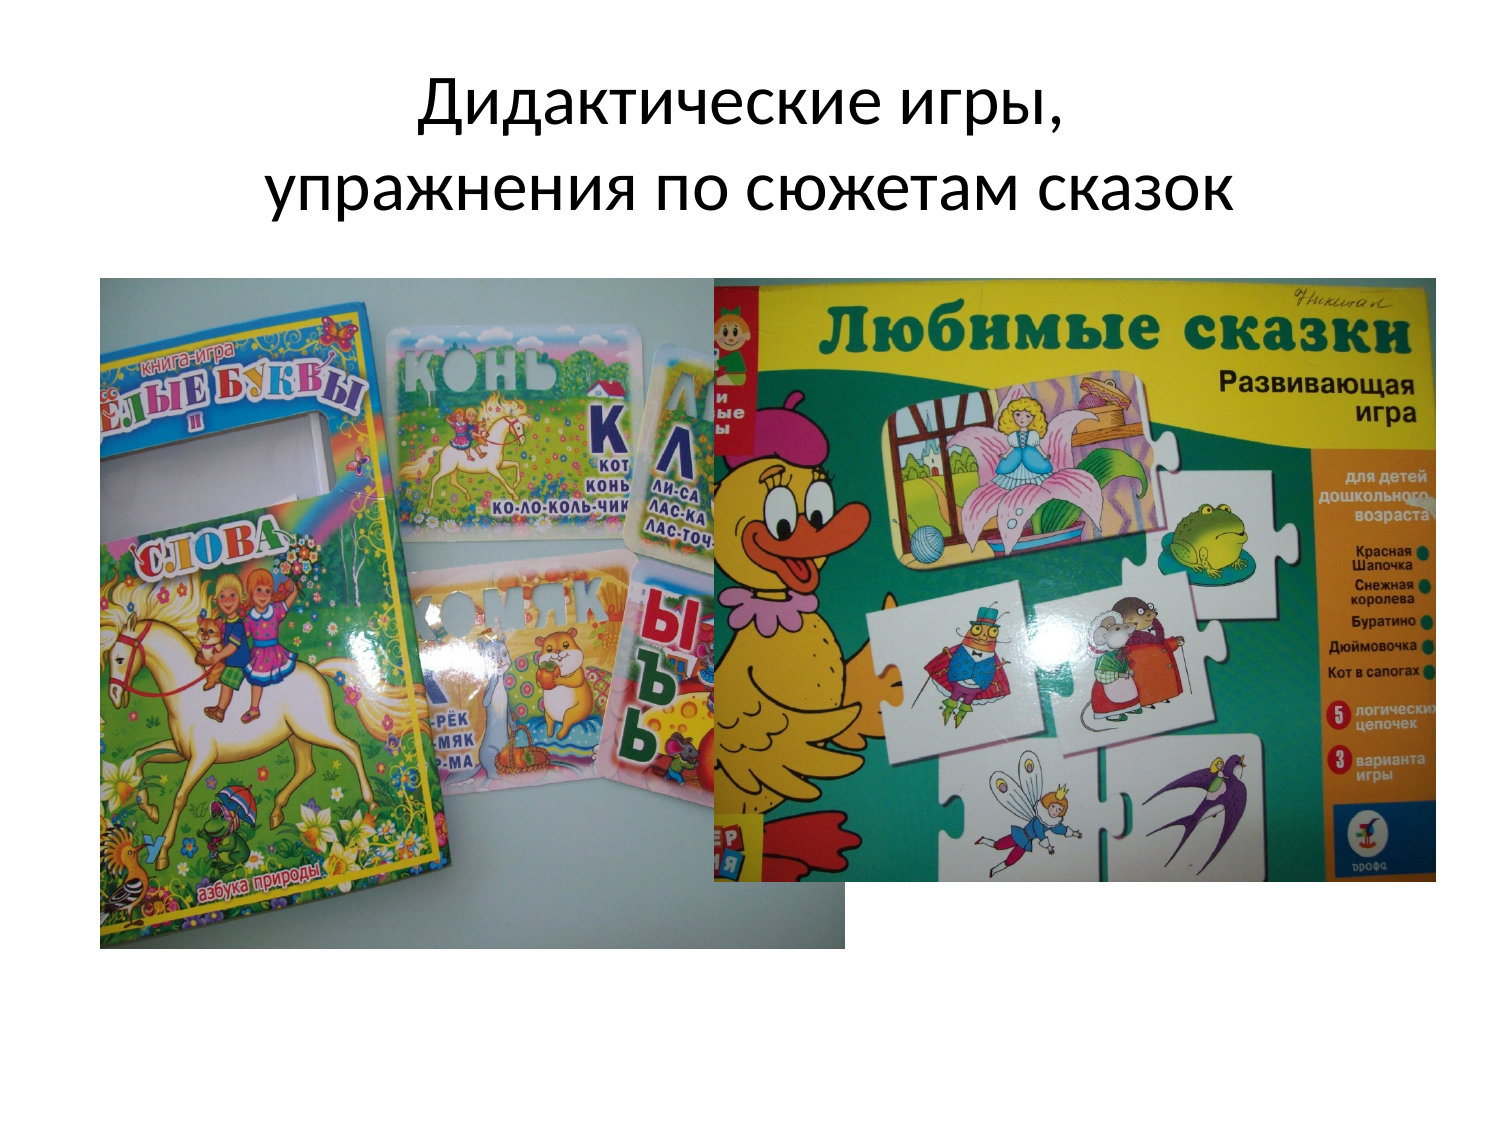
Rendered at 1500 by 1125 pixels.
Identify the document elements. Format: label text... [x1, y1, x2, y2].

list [714, 278, 1436, 882]
title Дидактические игры, упражнения по сюжетам сказок [75, 45, 1425, 233]
picture [100, 278, 845, 949]
